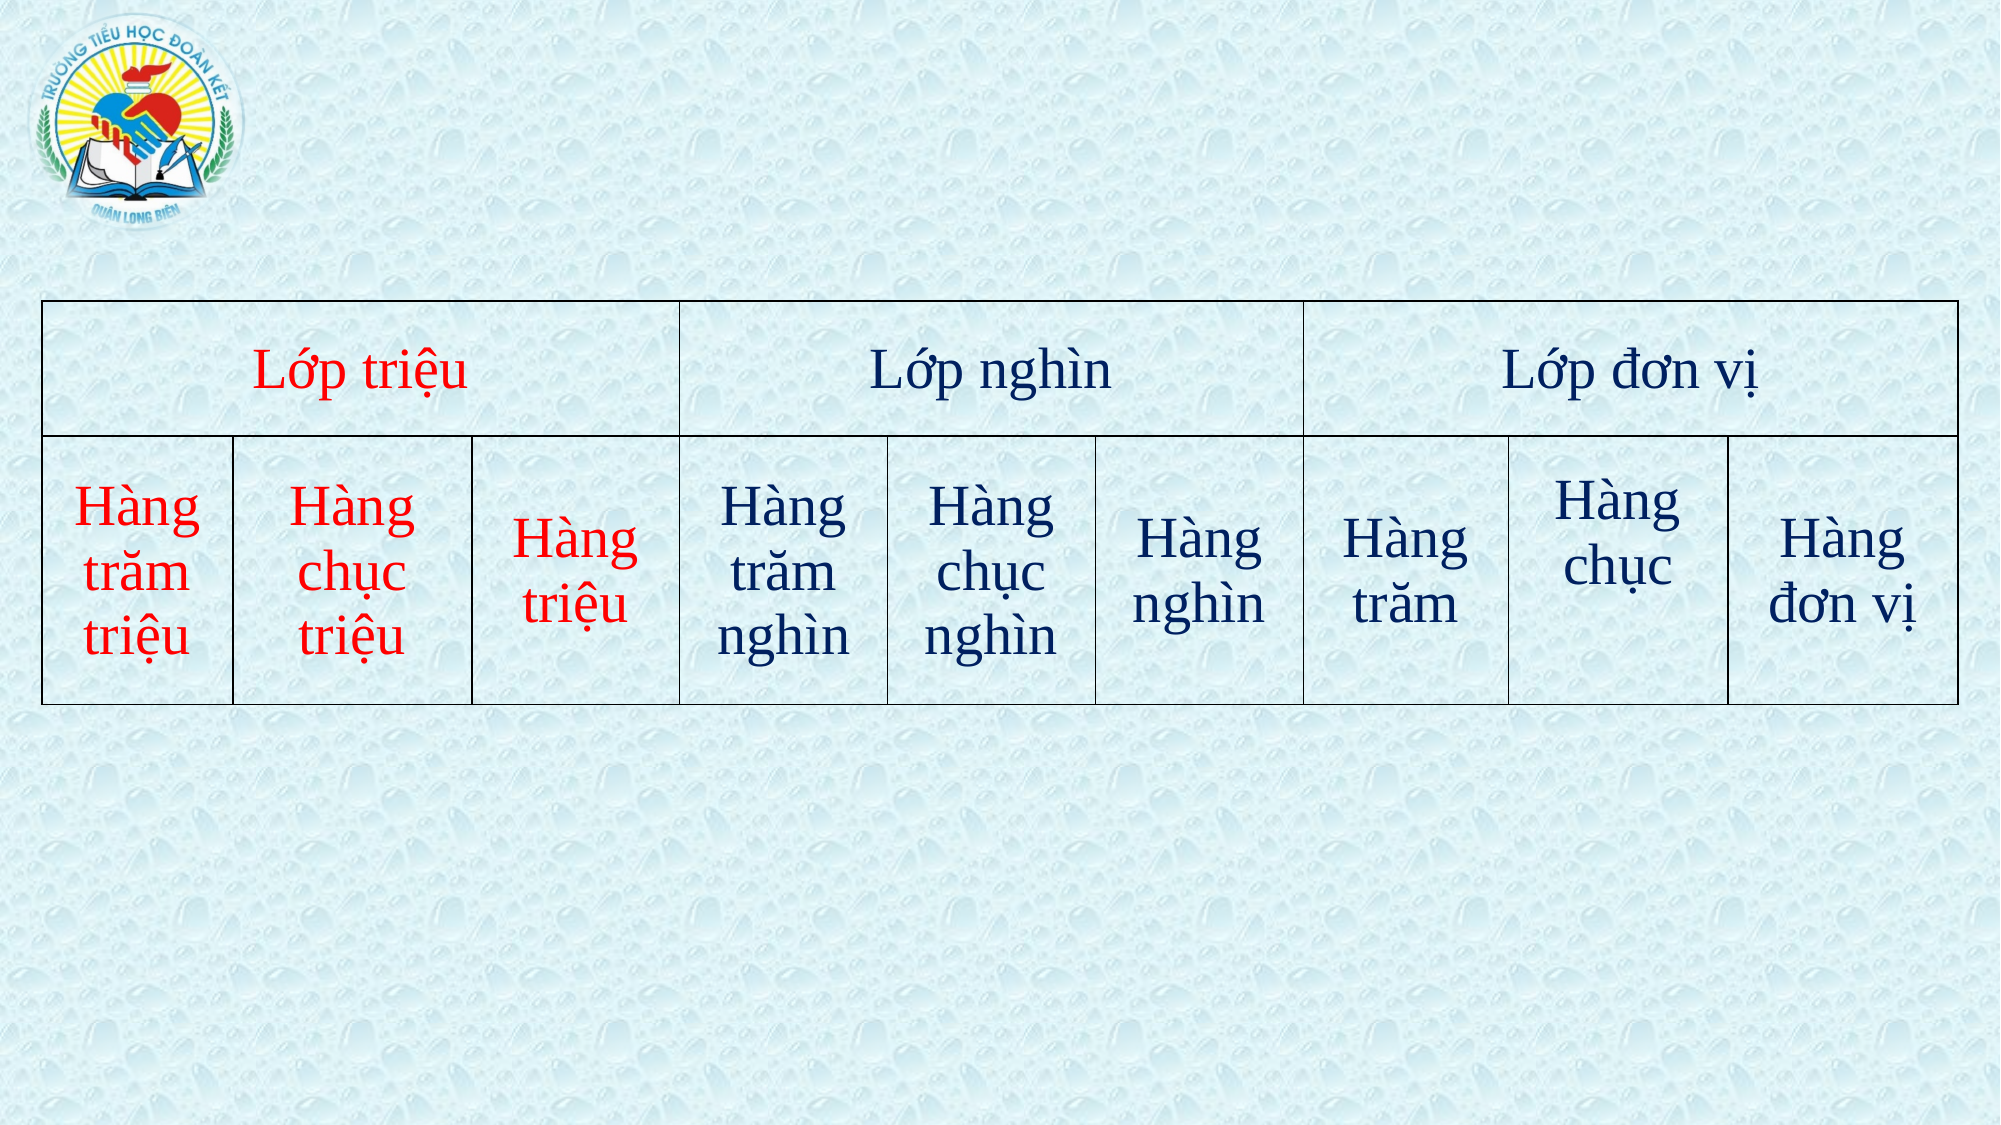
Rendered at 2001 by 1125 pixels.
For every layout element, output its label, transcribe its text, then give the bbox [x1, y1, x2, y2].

table_header Lớp đơn vị [1304, 302, 1957, 435]
table_cell Hàng đơn vị [1729, 437, 1957, 704]
table_cell Hàng chục [1509, 437, 1727, 704]
table_cell Hàng trăm [1304, 437, 1508, 704]
table_cell Hàng trăm nghìn [680, 437, 887, 704]
table_cell Hàng trăm triệu [43, 437, 232, 704]
picture [16, 0, 258, 241]
table_cell Hàng triệu [473, 437, 679, 704]
table_header Lớp triệu [43, 302, 679, 435]
table_cell Hàng chục triệu [234, 437, 471, 704]
table_cell Hàng chục nghìn [888, 437, 1095, 704]
table_header Lớp nghìn [680, 302, 1303, 435]
table_cell Hàng nghìn [1096, 437, 1303, 704]
